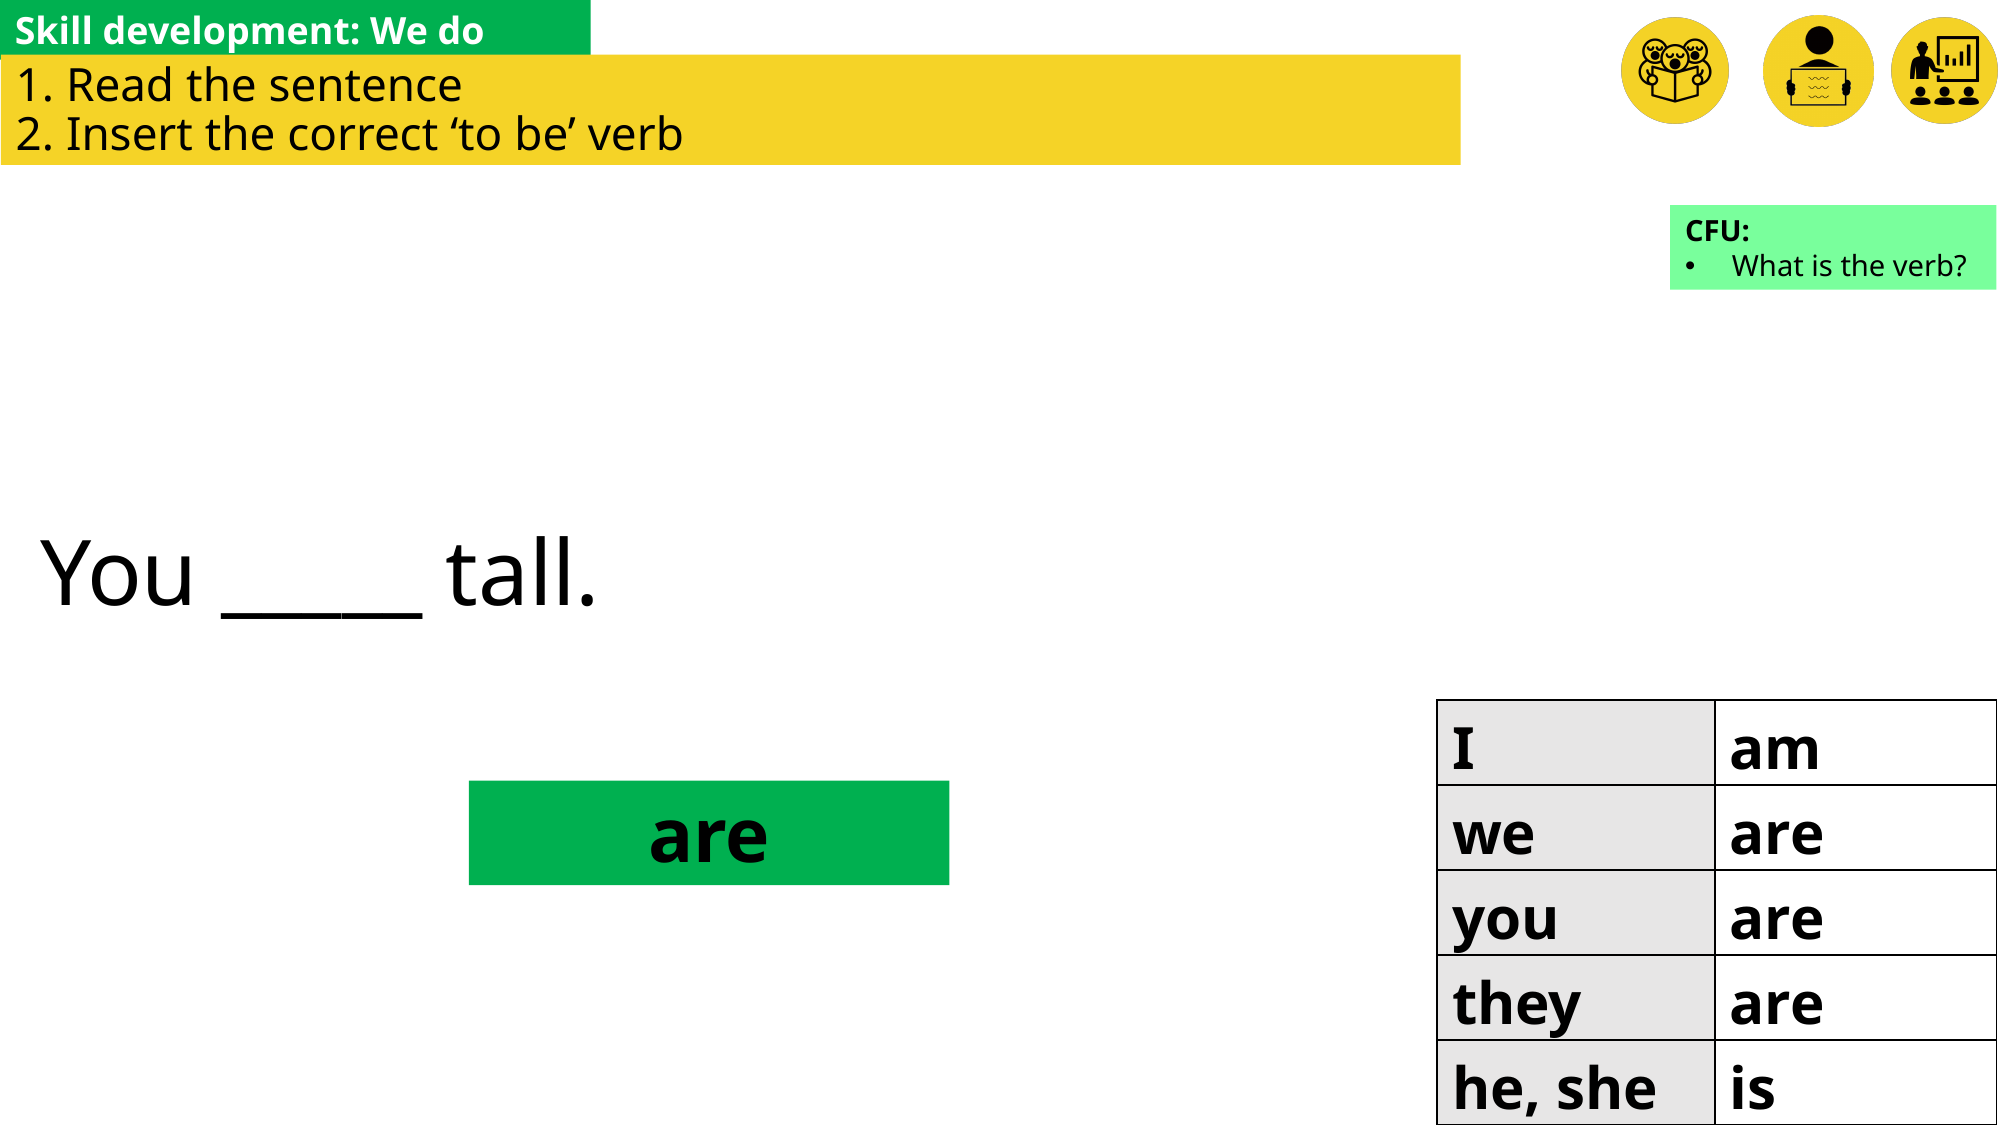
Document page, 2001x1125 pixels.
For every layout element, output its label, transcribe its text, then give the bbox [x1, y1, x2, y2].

table_cell are [1716, 956, 1996, 1039]
table_header I [1438, 701, 1714, 784]
table_cell we [1438, 786, 1714, 869]
picture [1619, 15, 1731, 126]
text_box Skill development: We do [0, 0, 591, 54]
text_box CFU: What is the verb? [1670, 205, 1997, 290]
text_box 1. Read the sentence 2. Insert the correct ‘to be’ verb [0, 54, 1461, 165]
table_cell they [1438, 956, 1714, 1039]
picture [1889, 15, 2000, 126]
table_cell are [1716, 871, 1996, 954]
table_cell you [1438, 871, 1714, 954]
table_cell are [1716, 786, 1996, 869]
table_header am [1716, 701, 1996, 784]
picture [1763, 15, 1874, 127]
table_cell he, she [1438, 1041, 1714, 1124]
table_cell is [1716, 1041, 1996, 1124]
list You _____ tall. [25, 397, 1486, 638]
text_box are [468, 780, 950, 886]
